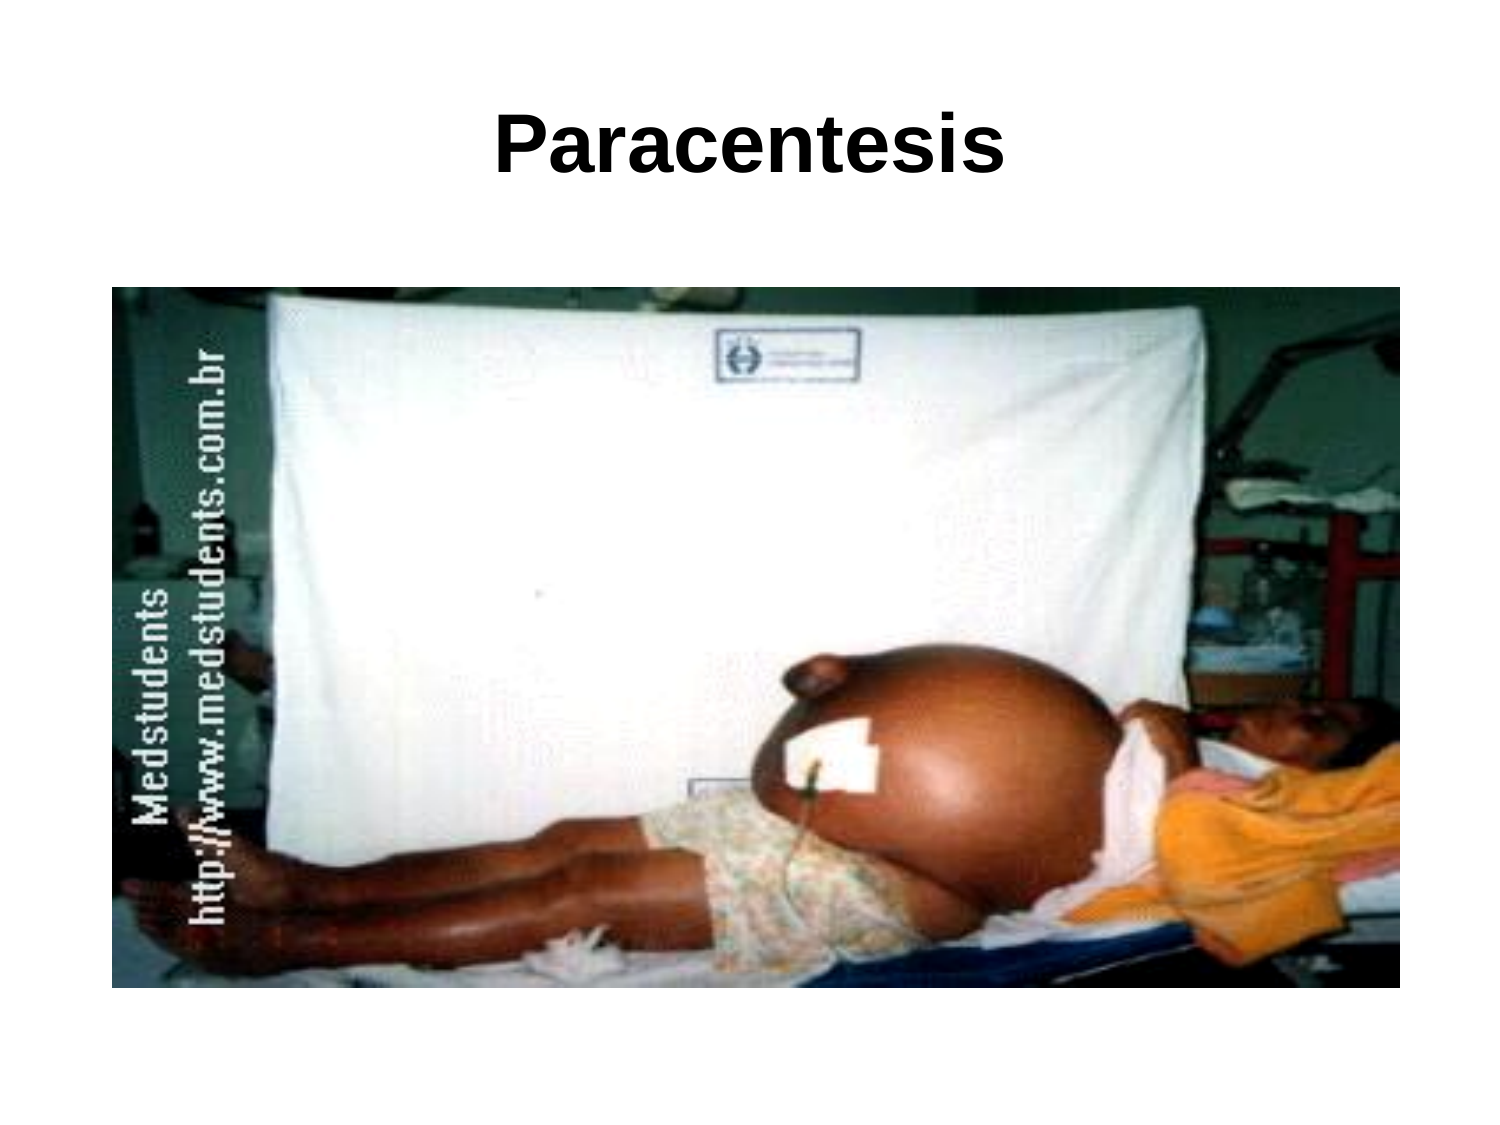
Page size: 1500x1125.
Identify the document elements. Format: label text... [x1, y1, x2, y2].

title Paracentesis [75, 45, 1425, 233]
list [112, 287, 1401, 988]
